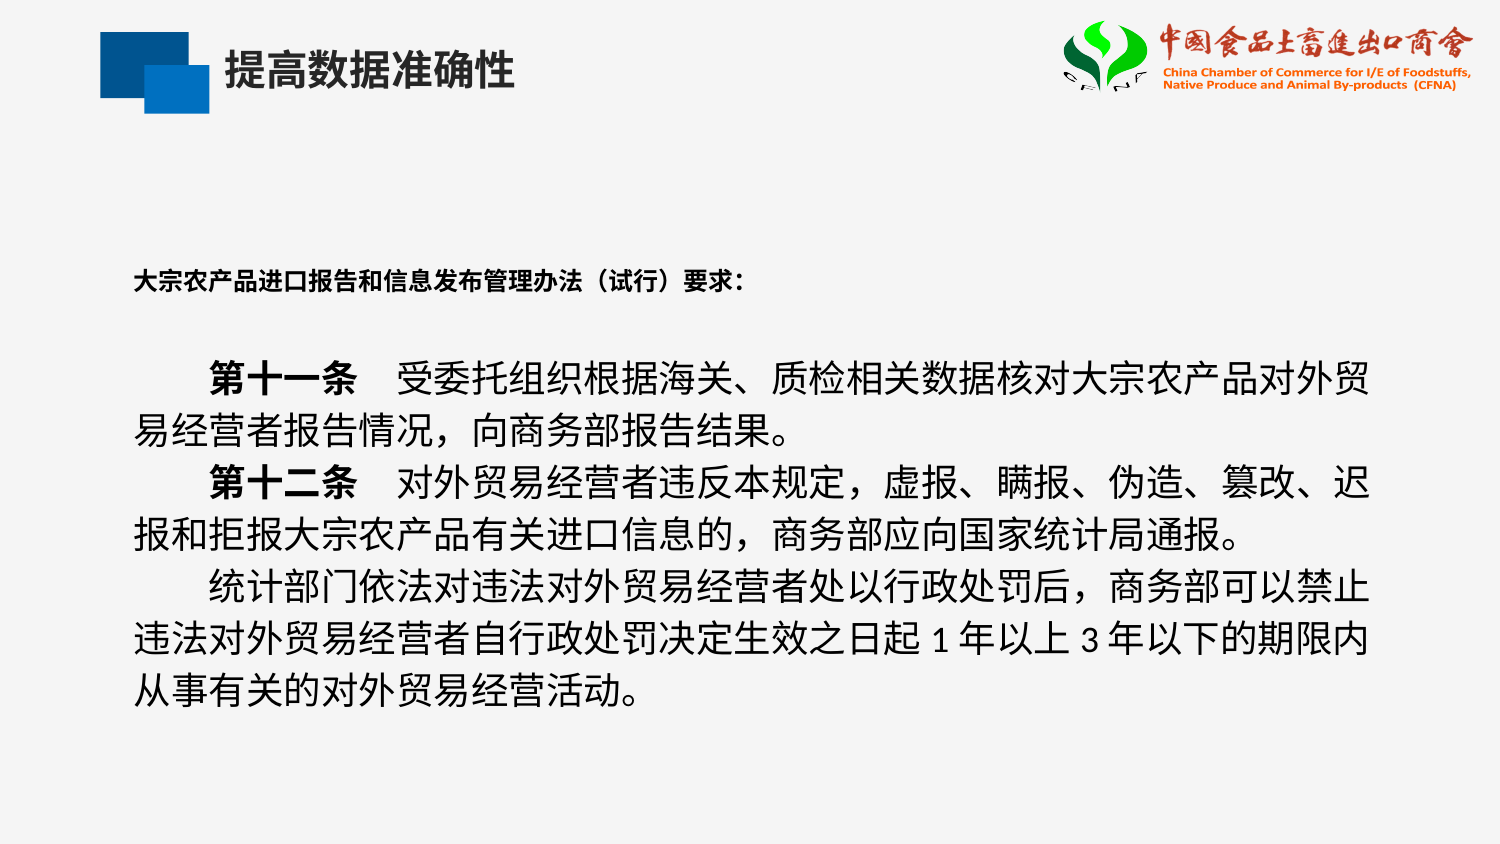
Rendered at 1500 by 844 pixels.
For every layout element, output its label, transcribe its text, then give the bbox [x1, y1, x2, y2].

picture [1047, 13, 1482, 102]
text_box 大宗农产品进口报告和信息发布管理办法（试行）要求： 第十一条 受委托组织根据海关、质检相关数据核对大宗农产品对外贸易经营者报告情况，向商务部报告结果。 第十二条 对外贸易经营者违反本规定，虚报、瞒报、伪造、篡改、迟报和拒报大宗农产品有关进口信息的，商务部应向国家统计局通报。 统计部门依法对违法对外贸易经营者处以行政处罚后，商务部可以禁止违法对外贸易经营者自行政处罚决定生效之日起1年以上3年以下的期限内从事有关的对外贸易经营活动。 [119, 236, 1397, 720]
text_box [100, 32, 210, 114]
text_box 提高数据准确性 [210, 36, 1047, 101]
